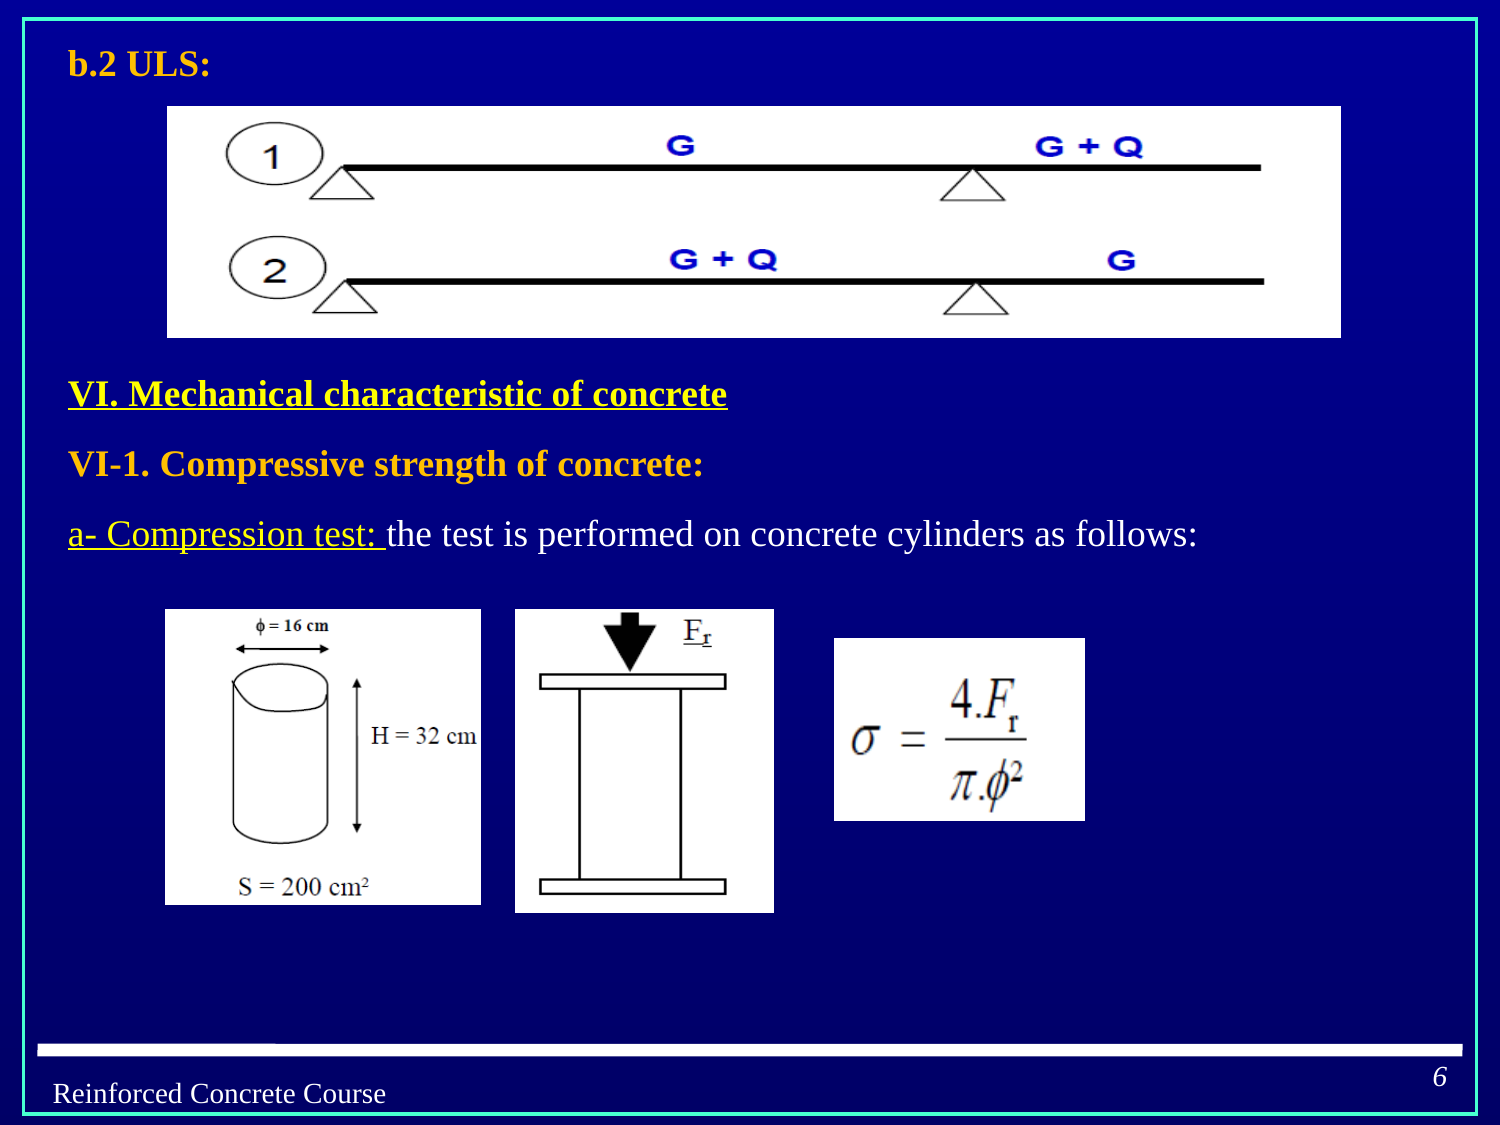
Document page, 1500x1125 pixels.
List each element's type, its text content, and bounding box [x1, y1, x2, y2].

picture [515, 609, 774, 913]
slide_number 6 [1374, 1114, 1463, 1125]
picture [834, 638, 1085, 821]
text_box [23, 19, 1477, 1114]
picture [165, 609, 481, 906]
text_box b.2 ULS: VI. Mechanical characteristic of concrete VI-1. Compressive strength of concrete: a- Compression test: the test is performed on concrete cylinders as follows: [53, 31, 1483, 606]
picture [167, 106, 1341, 339]
footer Reinforced Concrete Course [37, 1114, 813, 1125]
